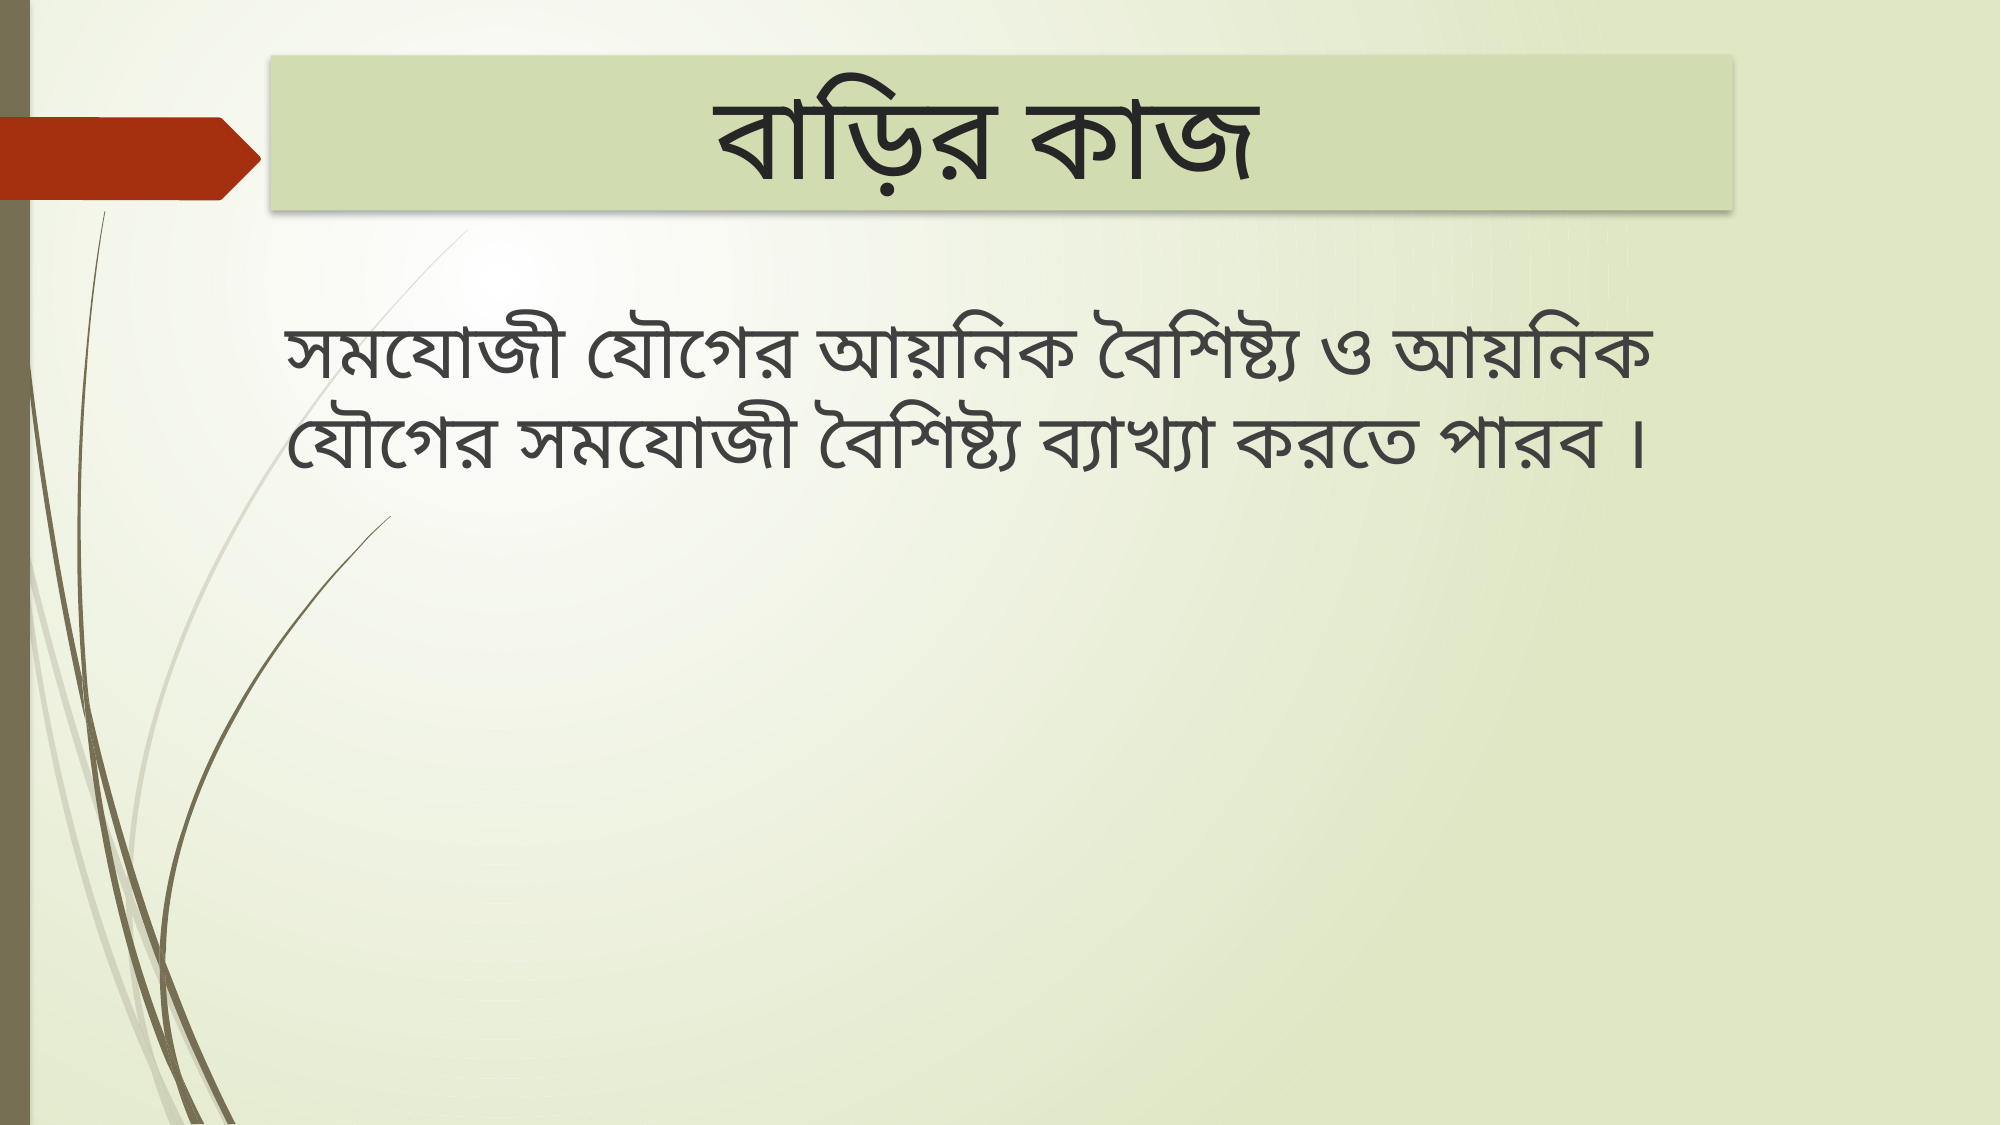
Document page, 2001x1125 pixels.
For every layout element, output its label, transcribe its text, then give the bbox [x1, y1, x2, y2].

title বাড়ির কাজ [270, 55, 1733, 211]
list সমযোজী যৌগের আয়নিক বৈশিষ্ট্য ও আয়নিক যৌগের সমযোজী বৈশিষ্ট্য ব্যাখ্যা করতে পারব । [270, 296, 1734, 916]
